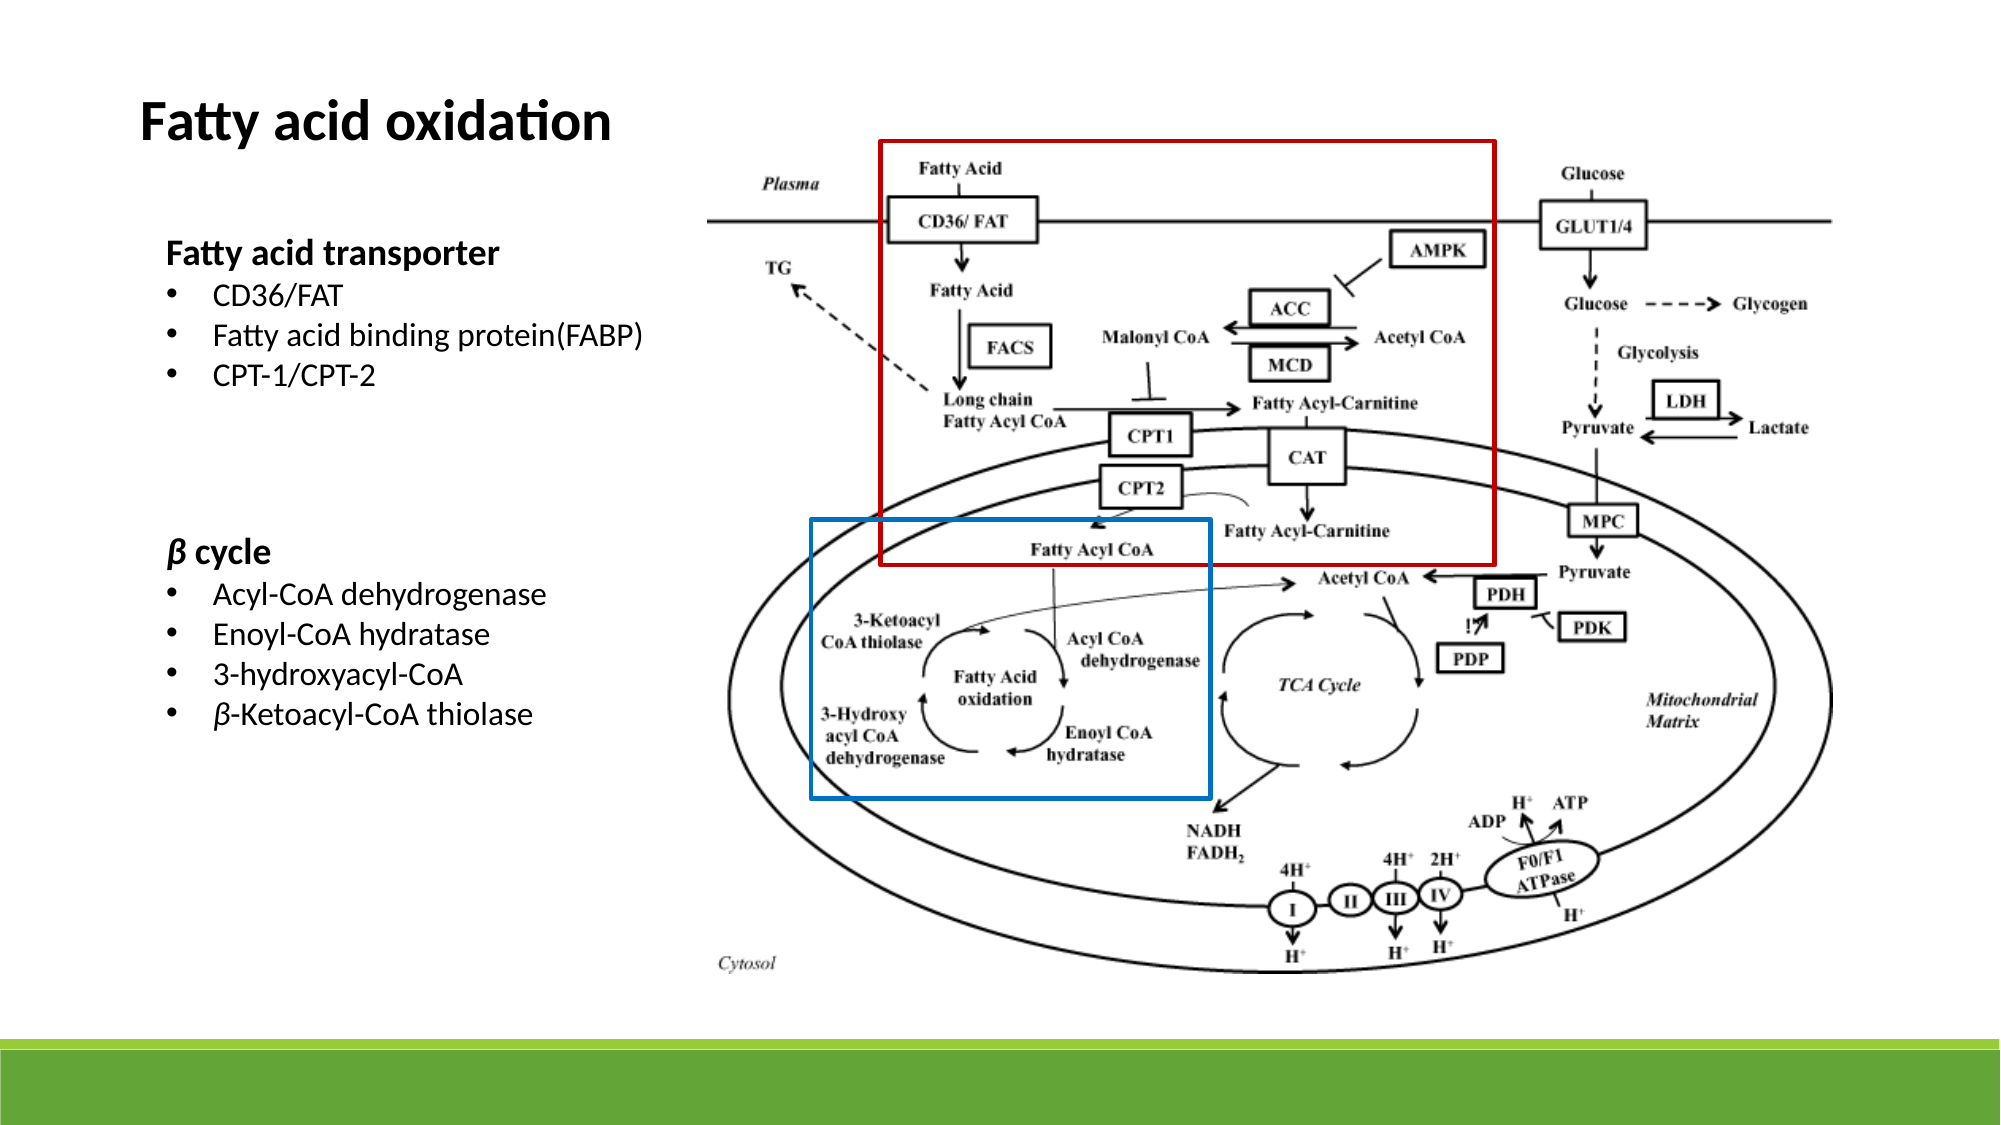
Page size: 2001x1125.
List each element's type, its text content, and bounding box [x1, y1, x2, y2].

text_box Fatty acid oxidation [126, 74, 708, 159]
text_box β cycle Acyl-CoA dehydrogenase Enoyl-CoA hydratase 3-hydroxyacyl-CoA β-Ketoacyl-CoA thiolase [151, 519, 662, 740]
text_box [879, 140, 1496, 156]
text_box Fatty acid transporter CD36/FAT Fatty acid binding protein(FABP) CPT-1/CPT-2 [151, 220, 682, 401]
picture [706, 159, 1834, 974]
